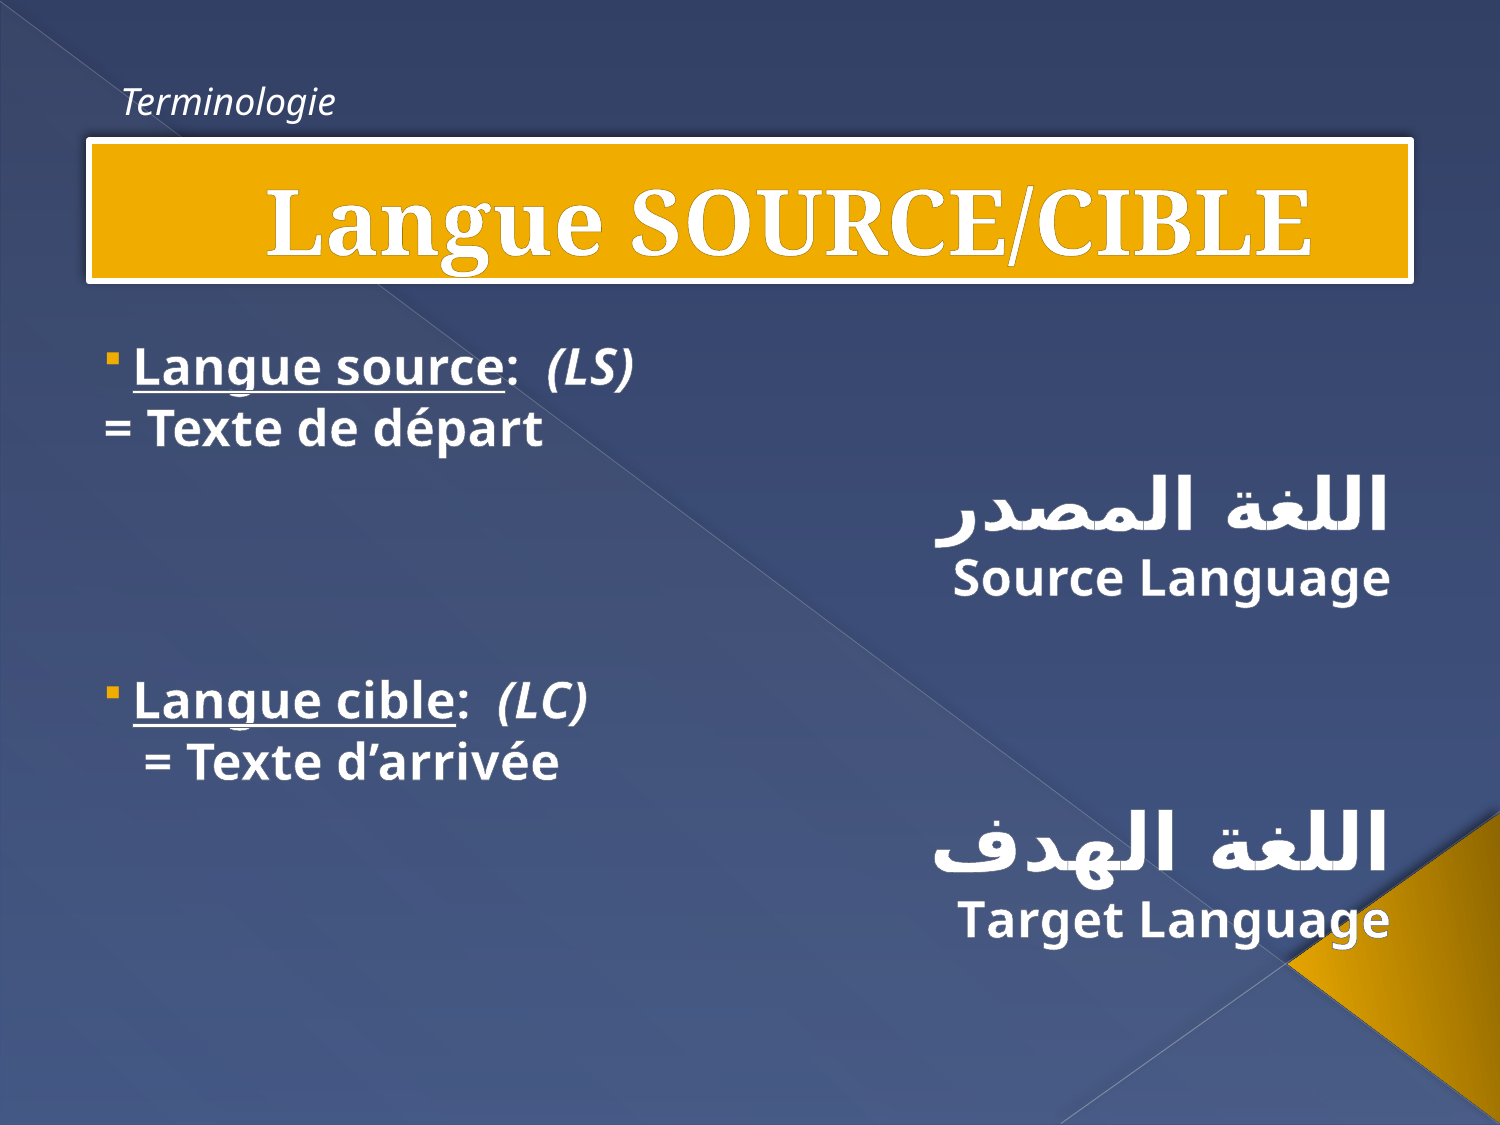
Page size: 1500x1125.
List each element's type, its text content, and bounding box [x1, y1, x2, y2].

subtitle Langue source: (LS) = Texte de départ اللغة المصدر Source Language Langue cible: (LC) = Texte d’arrivée اللغة الهدف Target Language [88, 326, 1412, 957]
text_box Terminologie [105, 70, 493, 130]
title Langue SOURCE/CIBLE [86, 137, 1414, 284]
